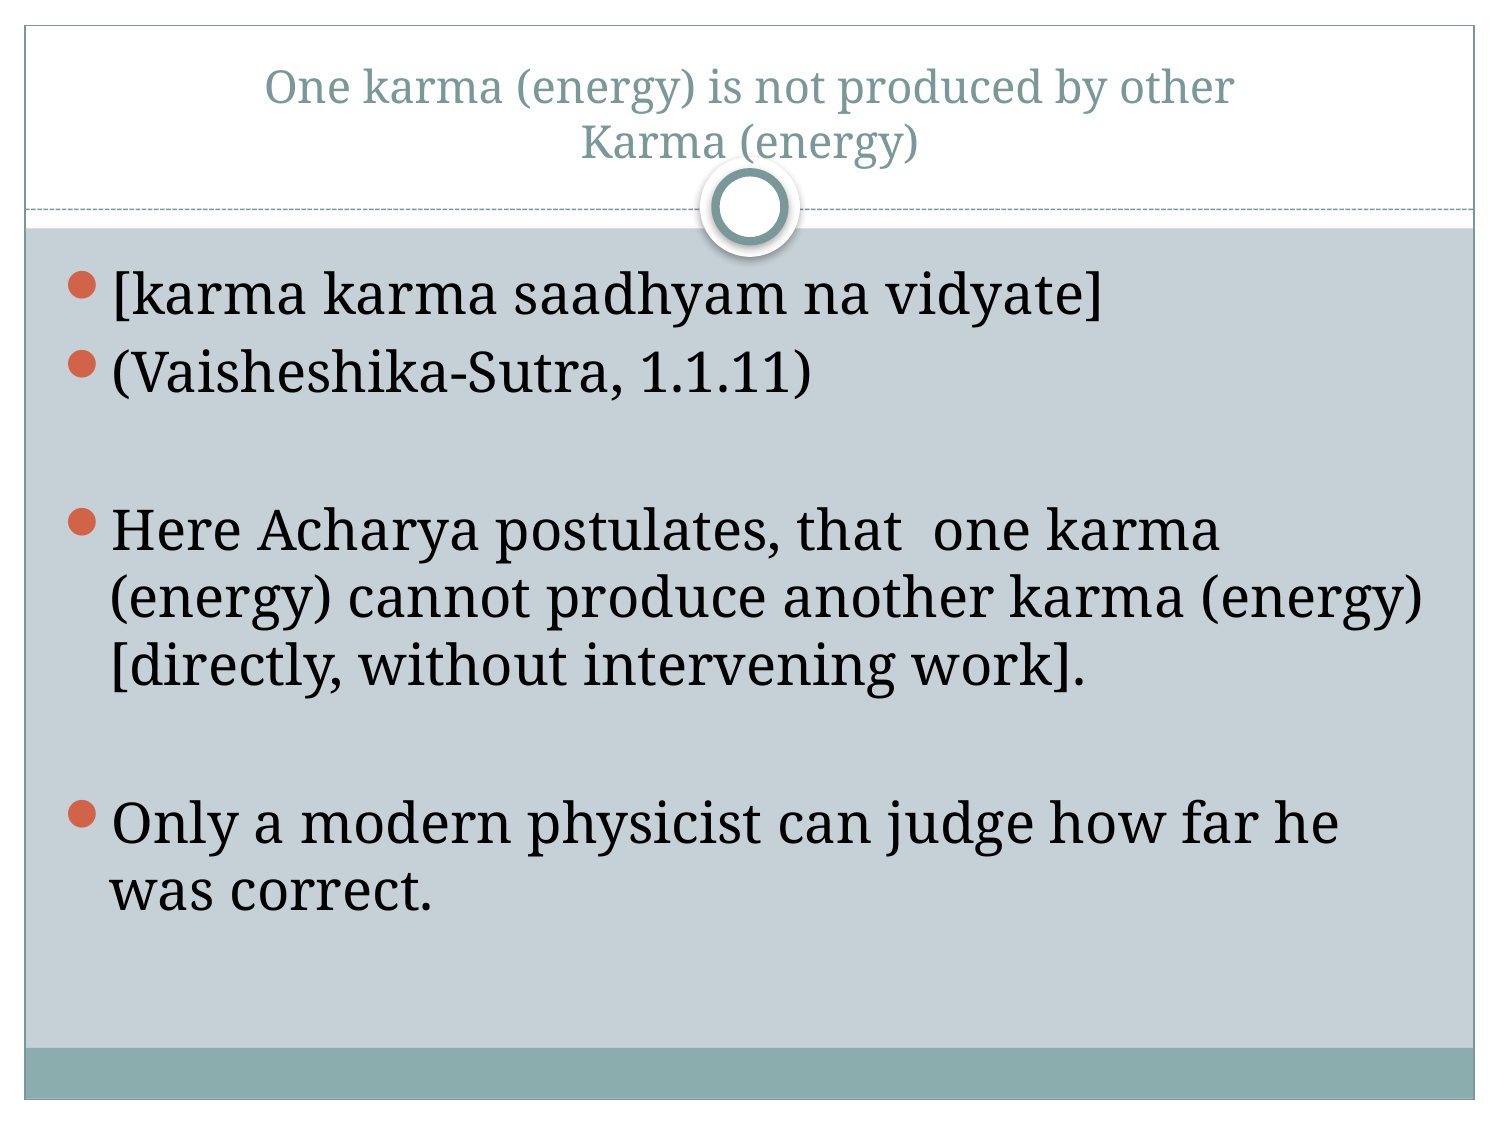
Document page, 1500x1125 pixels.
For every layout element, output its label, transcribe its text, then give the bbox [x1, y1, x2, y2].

list [karma karma saadhyam na vidyate] (Vaisheshika-Sutra, 1.1.11) Here Acharya postulates, that one karma (energy) cannot produce another karma (energy) [directly, without intervening work]. Only a modern physicist can judge how far he was correct. [49, 250, 1445, 1001]
title One karma (energy) is not produced by other Karma (energy) [50, 50, 1450, 175]
